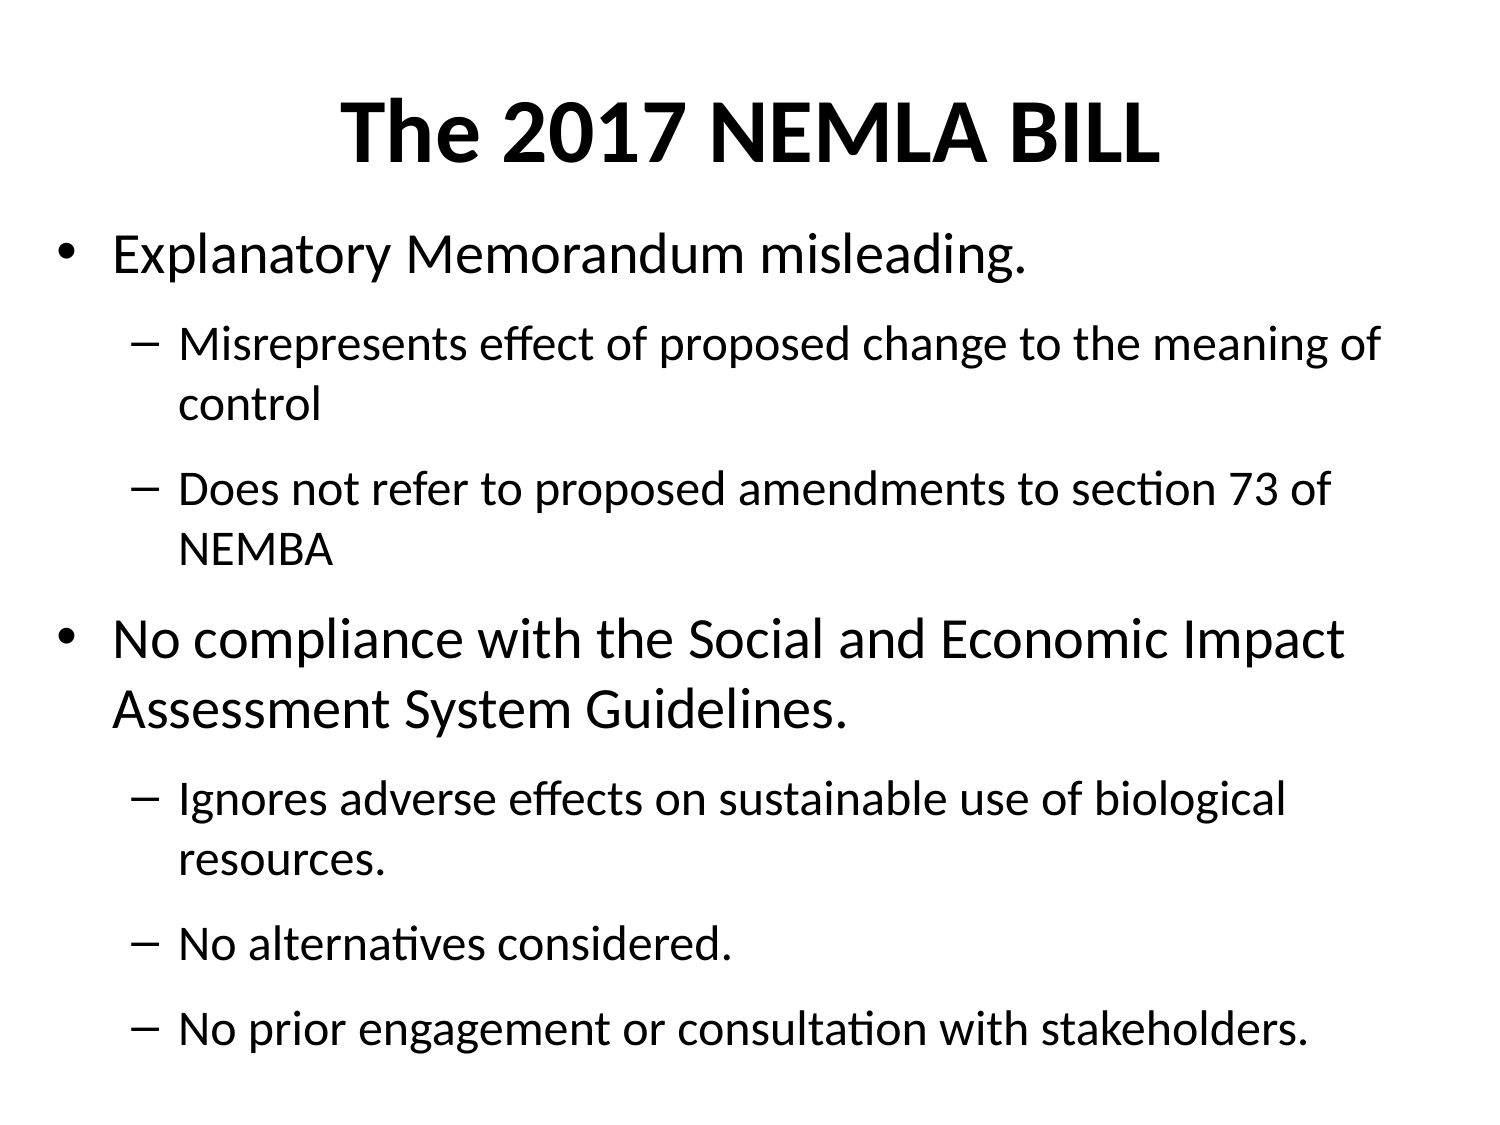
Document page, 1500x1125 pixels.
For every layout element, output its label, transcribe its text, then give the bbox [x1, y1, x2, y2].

list Explanatory Memorandum misleading. Misrepresents effect of proposed change to the meaning of control Does not refer to proposed amendments to section 73 of NEMBA No compliance with the Social and Economic Impact Assessment System Guidelines. Ignores adverse effects on sustainable use of biological resources. No alternatives considered. No prior engagement or consultation with stakeholders. [41, 208, 1459, 1071]
title The 2017 NEMLA BILL [76, 54, 1427, 198]
